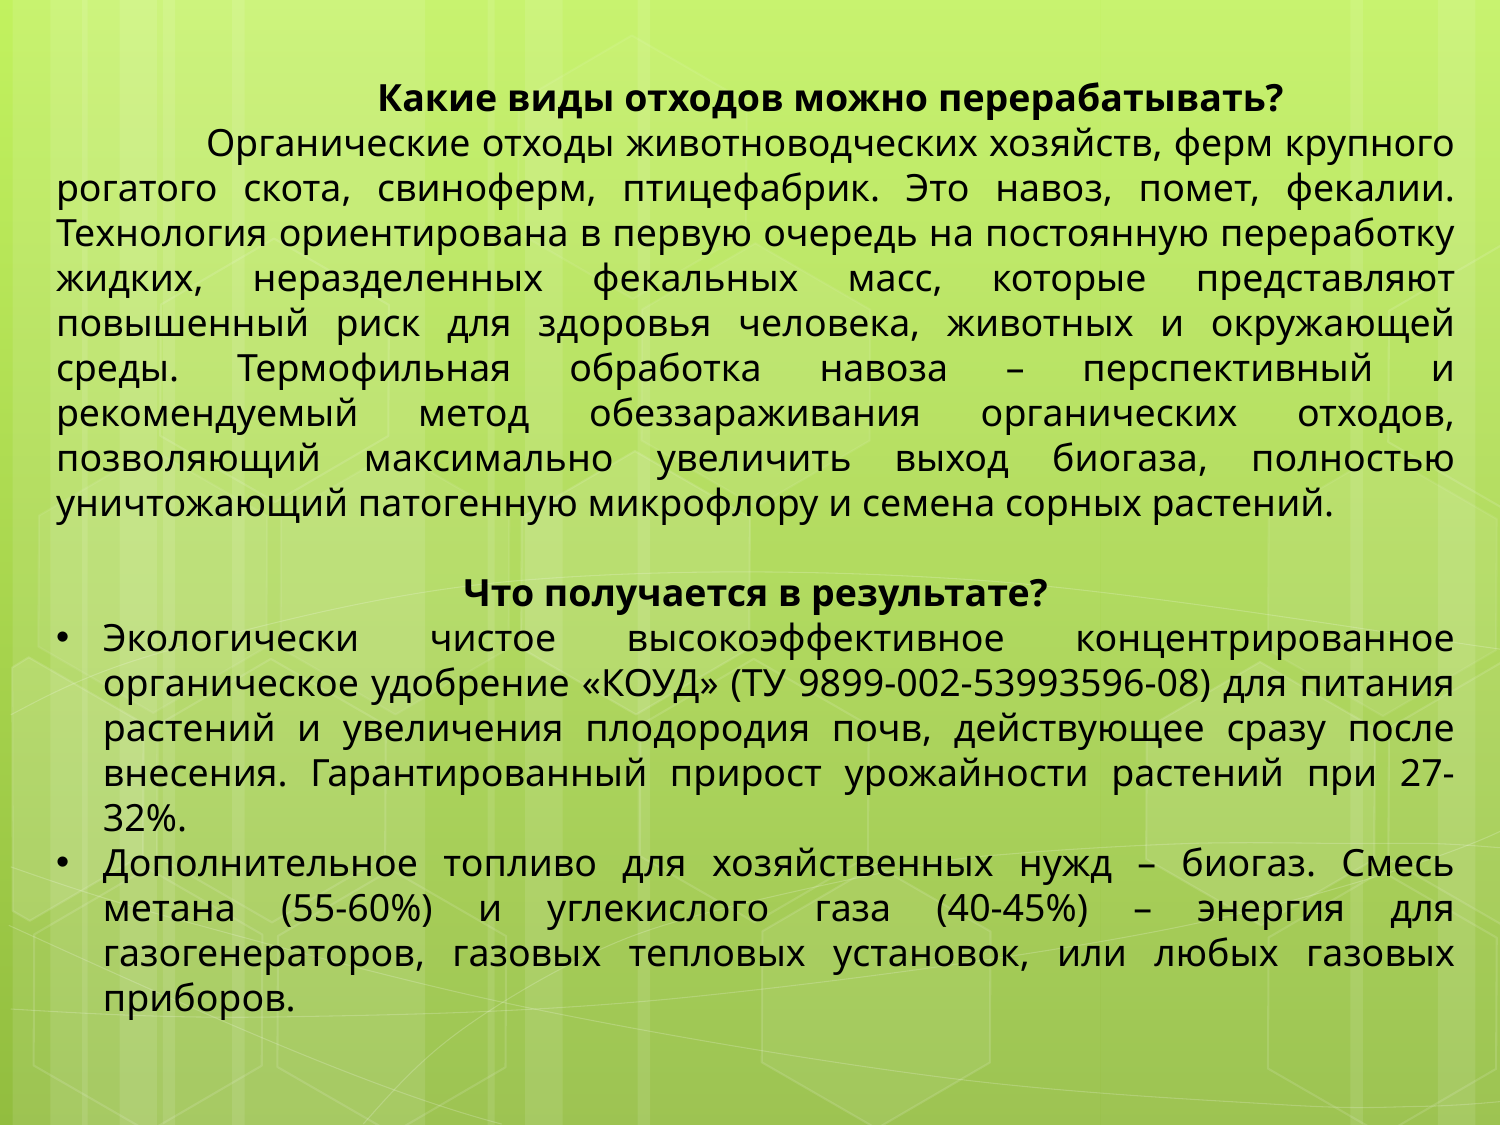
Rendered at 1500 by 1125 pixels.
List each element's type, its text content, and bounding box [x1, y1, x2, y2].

text_box Какие виды отходов можно перерабатывать? Органические отходы животноводческих хозяйств, ферм крупного рогатого скота, свиноферм, птицефабрик. Это навоз, помет, фекалии. Технология ориентирована в первую очередь на постоянную переработку жидких, неразделенных фекальных масс, которые представляют повышенный риск для здоровья человека, животных и окружающей среды. Термофильная обработка навоза – перспективный и рекомендуемый метод обеззараживания органических отходов, позволяющий максимально увеличить выход биогаза, полностью уничтожающий патогенную микрофлору и семена сорных растений. Что получается в результате? Экологически чистое высокоэффективное концентрированное органическое удобрение «КОУД» (ТУ 9899-002-53993596-08) для питания растений и увеличения плодородия почв, действующее сразу после внесения. Гарантированный прирост урожайности растений при 27-32%. Дополнительное топливо для хозяйственных нужд – биогаз. Смесь метана (55-60%) и углекислого газа (40-45%) – энергия для газогенераторов, газовых тепловых установок, или любых газовых приборов. [41, 66, 1471, 1027]
